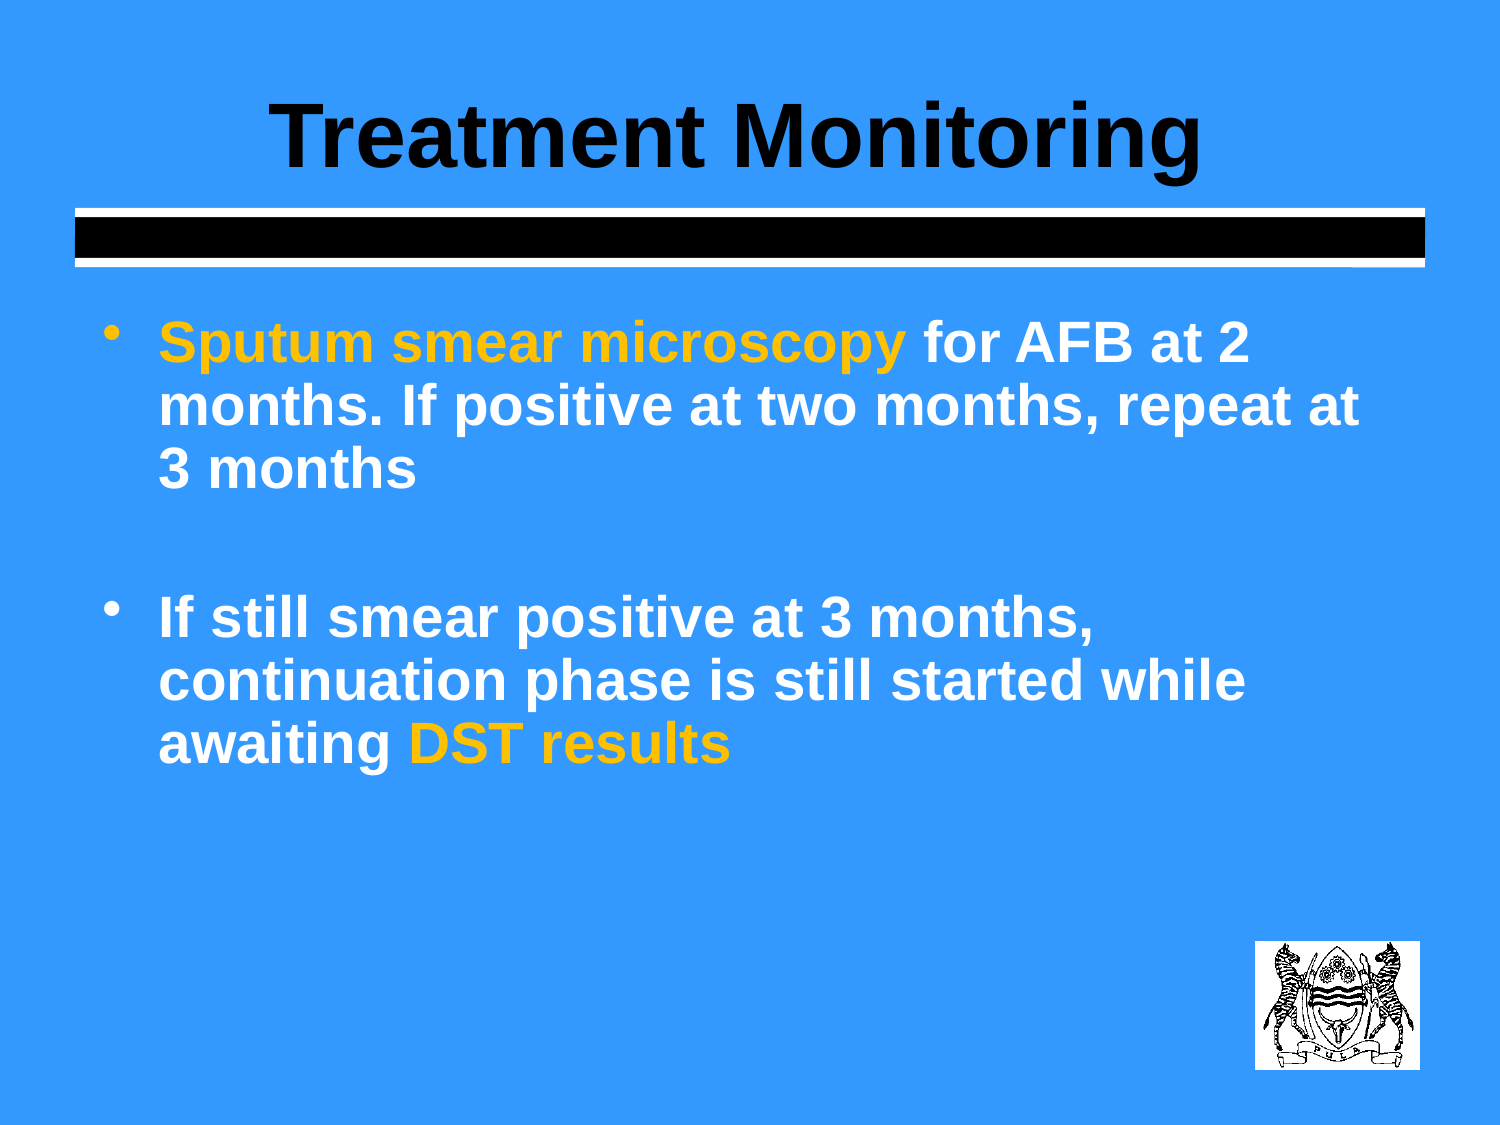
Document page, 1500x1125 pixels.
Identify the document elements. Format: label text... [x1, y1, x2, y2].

picture [1255, 941, 1420, 1070]
list Sputum smear microscopy for AFB at 2 months. If positive at two months, repeat at 3 months If still smear positive at 3 months, continuation phase is still started while awaiting DST results [87, 304, 1405, 1050]
title Treatment Monitoring [75, 37, 1425, 225]
